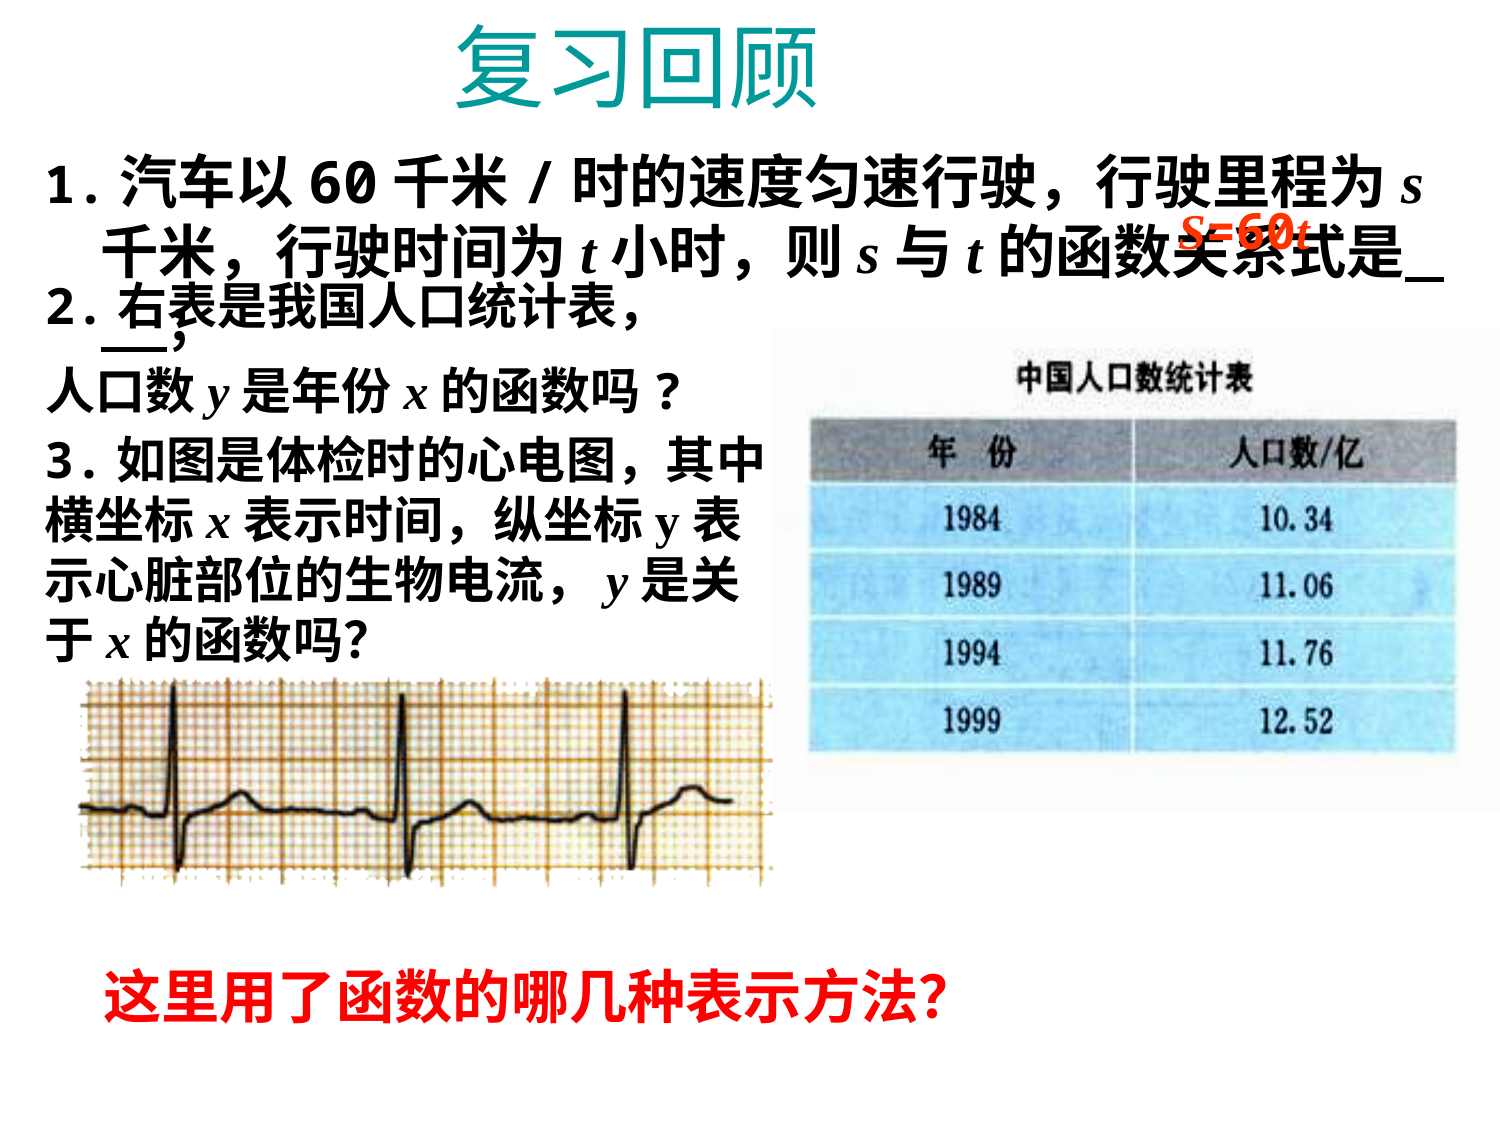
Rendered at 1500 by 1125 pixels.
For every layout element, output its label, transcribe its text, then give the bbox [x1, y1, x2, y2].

text_box 3.如图是体检时的心电图，其中横坐标x表示时间，纵坐标y表示心脏部位的生物电流，y是关于x的函数吗？ [29, 420, 768, 676]
picture [64, 329, 1500, 912]
list 1.汽车以60千米/时的速度匀速行驶，行驶里程为s千米，行驶时间为t小时，则s与t的函数关系式是 ； [29, 137, 1471, 414]
text_box 这里用了函数的哪几种表示方法？ [88, 952, 1034, 1038]
text_box 2.右表是我国人口统计表， 人口数y是年份x的函数吗? [30, 267, 739, 427]
text_box S=60t [1163, 191, 1376, 267]
title 复习回顾 [0, 0, 1274, 130]
